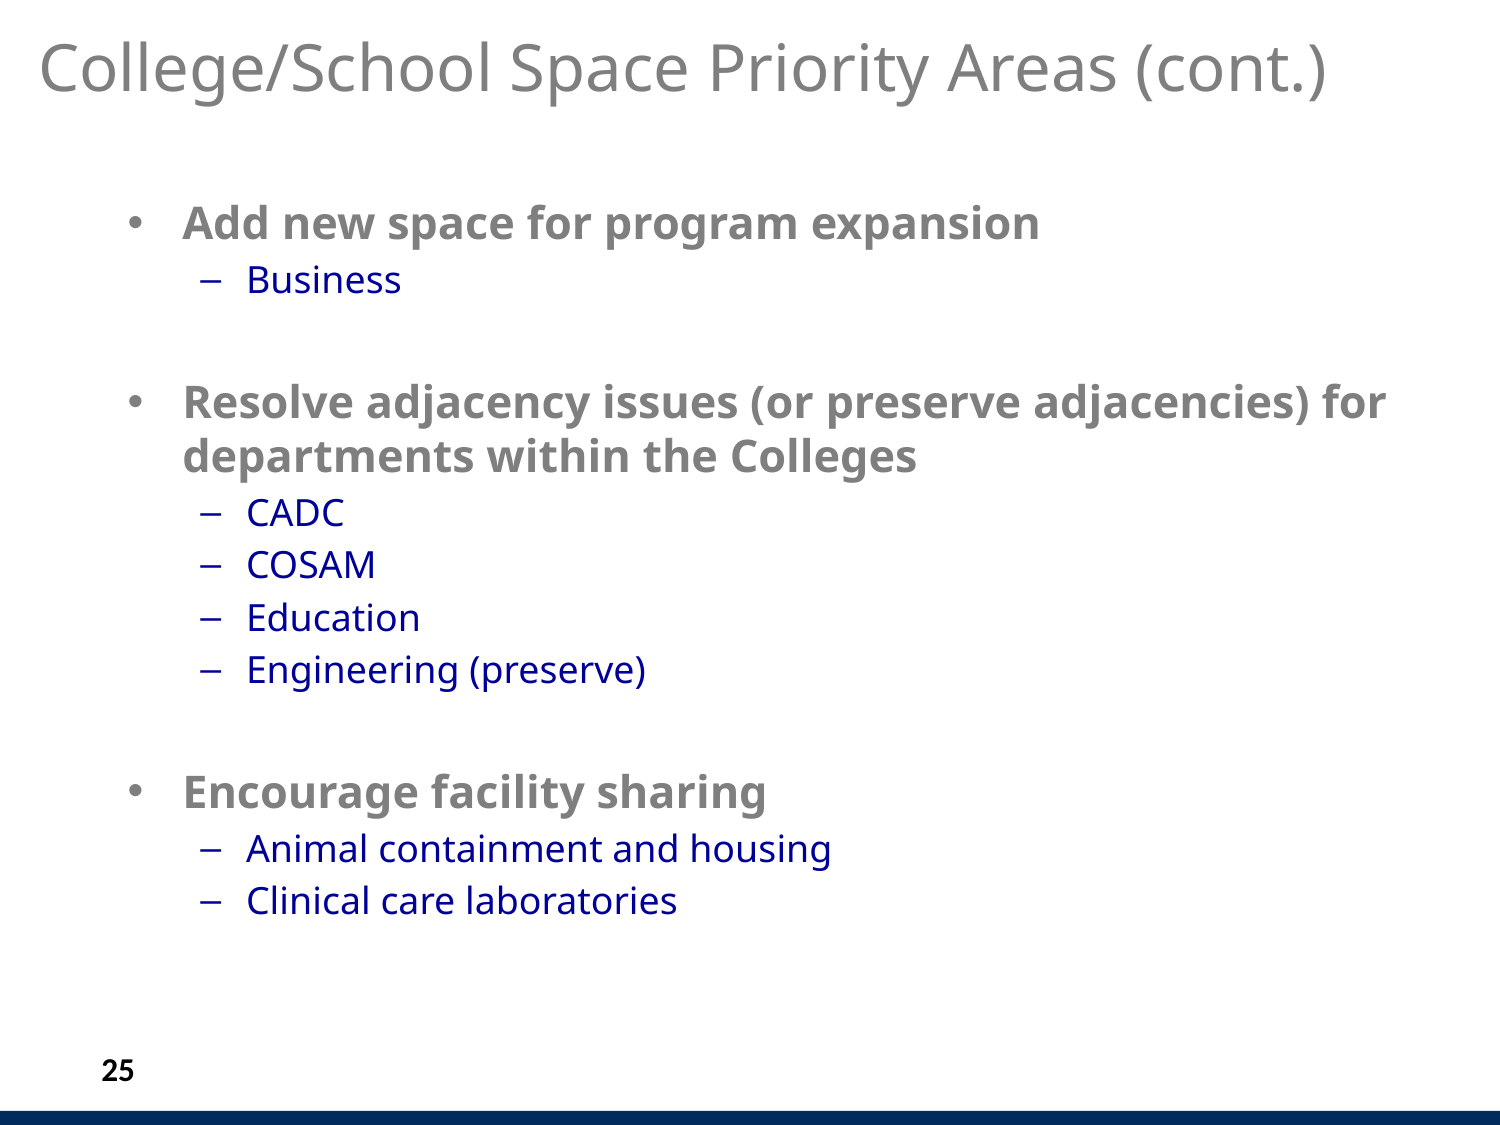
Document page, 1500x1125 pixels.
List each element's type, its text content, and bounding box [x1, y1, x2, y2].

list Add new space for program expansion Business Resolve adjacency issues (or preserve adjacencies) for departments within the Colleges CADC COSAM Education Engineering (preserve) Encourage facility sharing Animal containment and housing Clinical care laboratories [112, 187, 1425, 938]
title College/School Space Priority Areas (cont.) [23, 18, 1373, 113]
